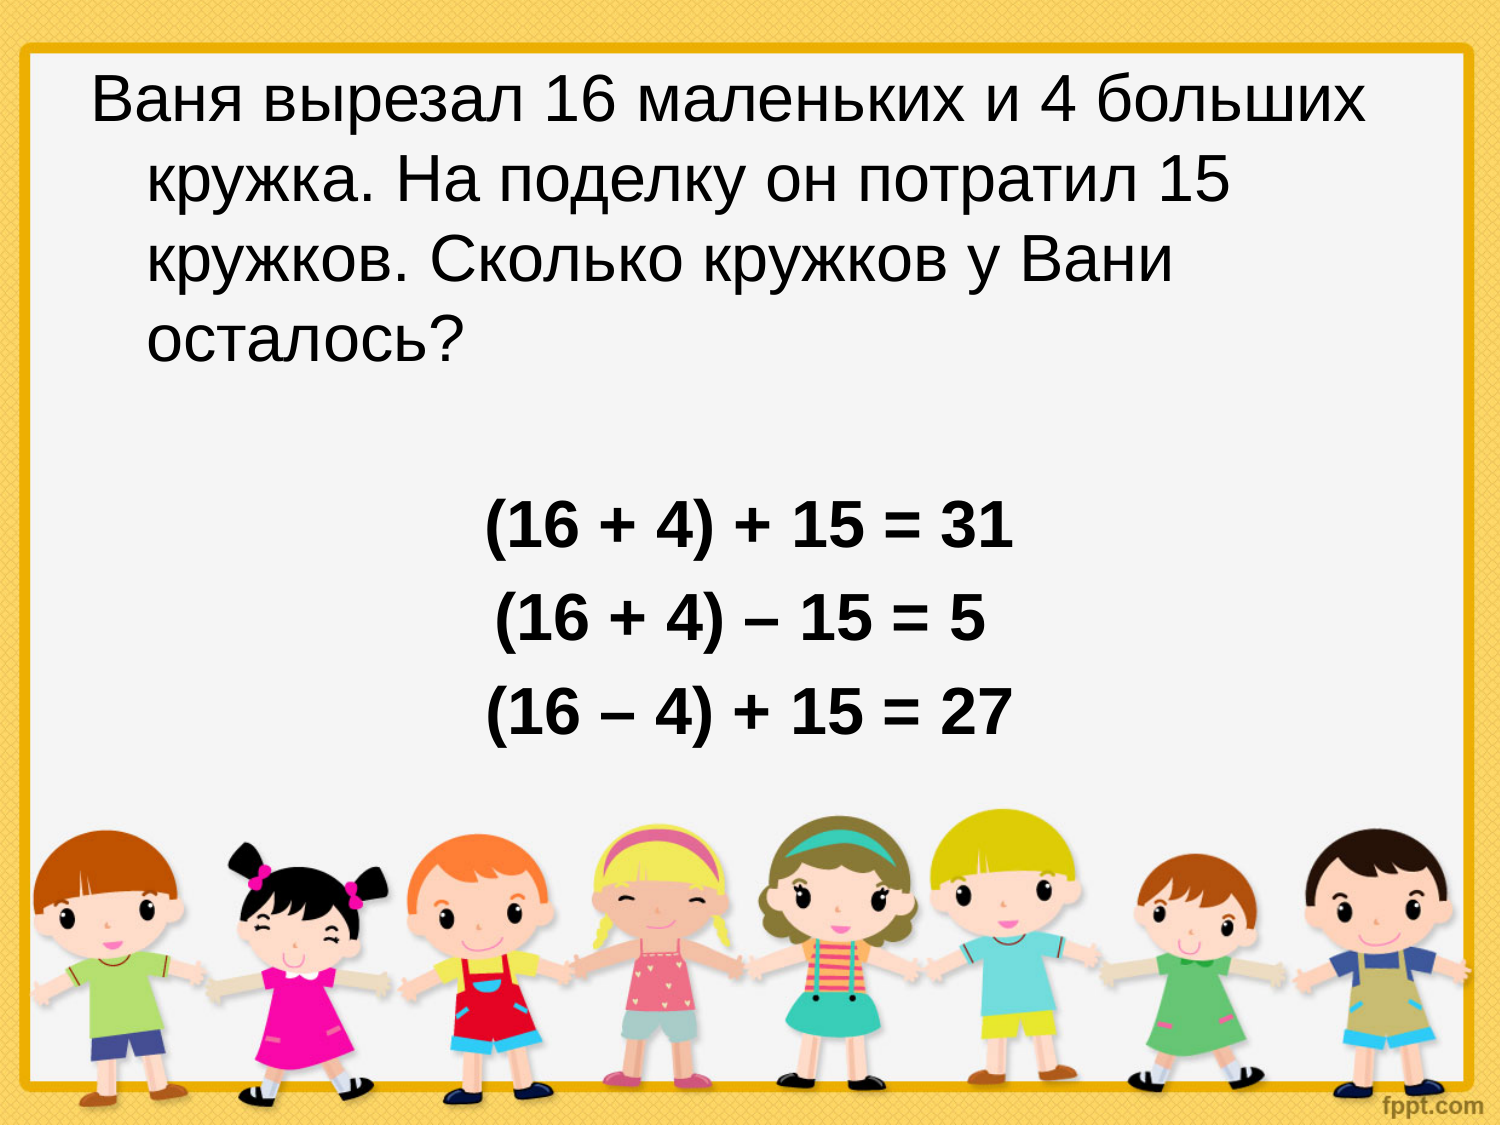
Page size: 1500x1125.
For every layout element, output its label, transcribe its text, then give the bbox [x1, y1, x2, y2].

list Ваня вырезал 16 маленьких и 4 больших кружка. На поделку он потратил 15 кружков. Сколько кружков у Вани осталось? (16 + 4) + 15 = 31 (16 + 4) – 15 = 5 (16 – 4) + 15 = 27 [74, 46, 1426, 1006]
picture [0, 0, 1500, 1125]
